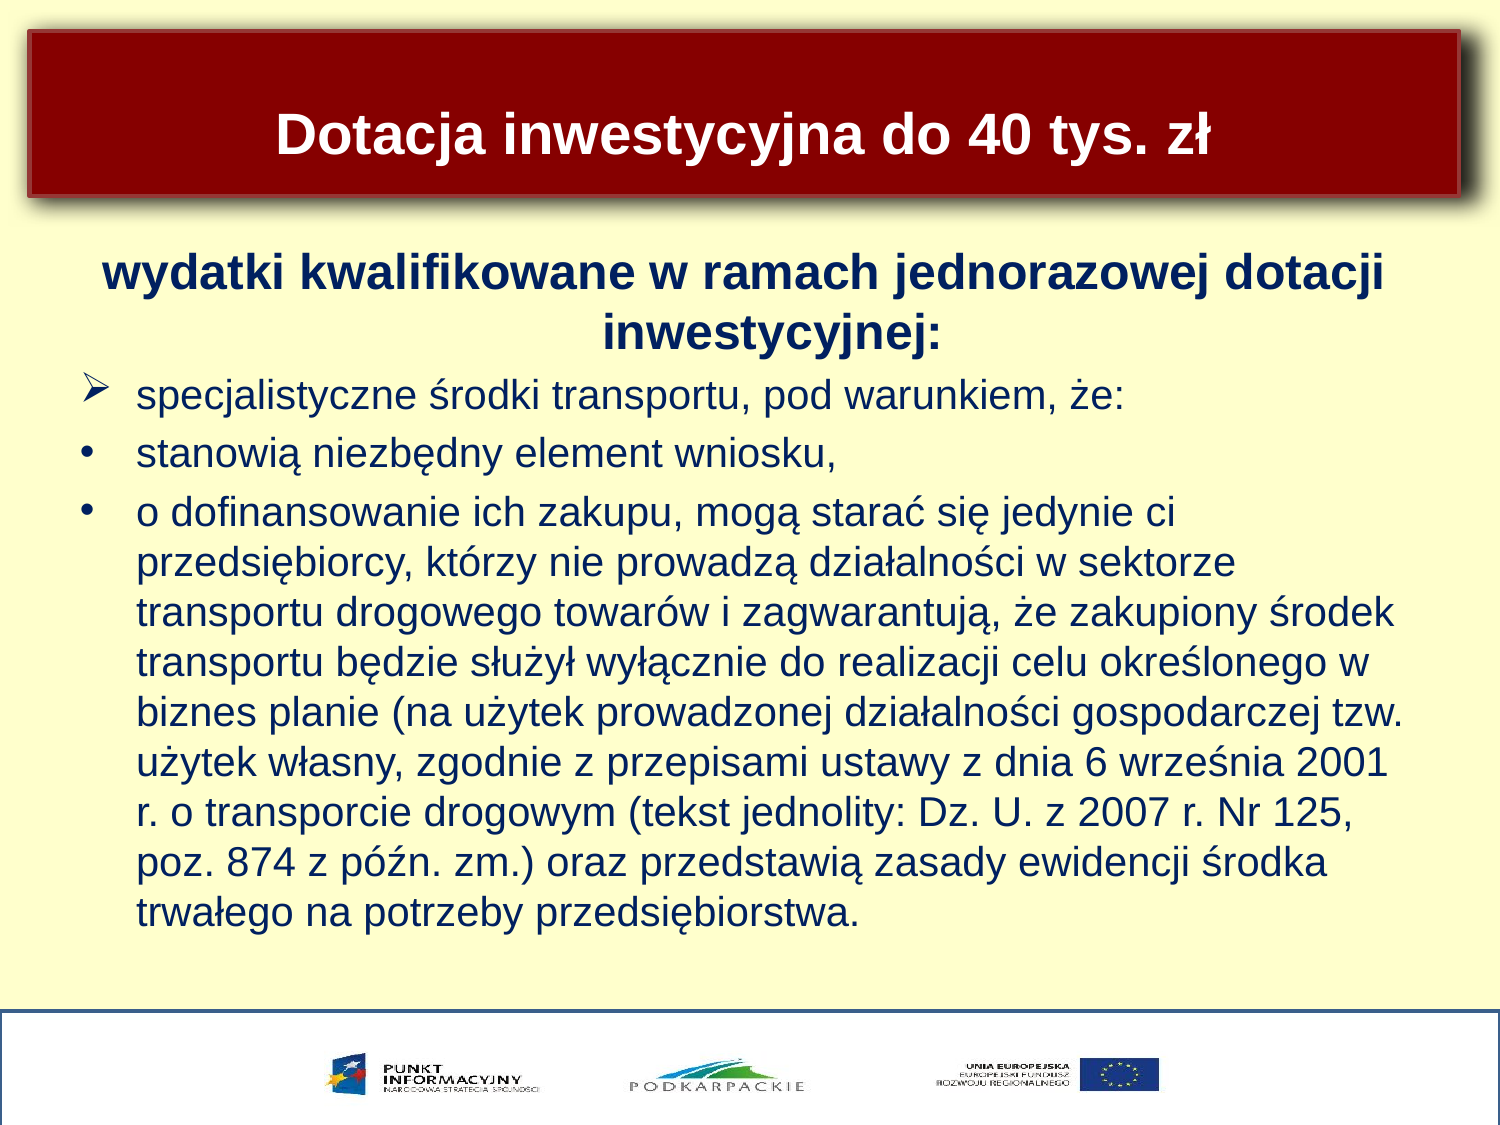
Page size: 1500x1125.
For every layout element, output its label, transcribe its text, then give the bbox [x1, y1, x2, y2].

text_box [0, 1009, 1500, 1125]
picture [324, 1022, 1211, 1125]
title Dotacja inwestycyjna do 40 tys. zł [27, 29, 1461, 198]
list wydatki kwalifikowane w ramach jednorazowej dotacji inwestycyjnej: specjalistyczne środki transportu, pod warunkiem, że: stanowią niezbędny element wniosku, o dofinansowanie ich zakupu, mogą starać się jedynie ci przedsiębiorcy, którzy nie prowadzą działalności w sektorze transportu drogowego towarów i zagwarantują, że zakupiony środek transportu będzie służył wyłącznie do realizacji celu określonego w biznes planie (na użytek prowadzonej działalności gospodarczej tzw. użytek własny, zgodnie z przepisami ustawy z dnia 6 września 2001 r. o transporcie drogowym (tekst jednolity: Dz. U. z 2007 r. Nr 125, poz. 874 z późn. zm.) oraz przedstawią zasady ewidencji środka trwałego na potrzeby przedsiębiorstwa. [64, 231, 1425, 1009]
